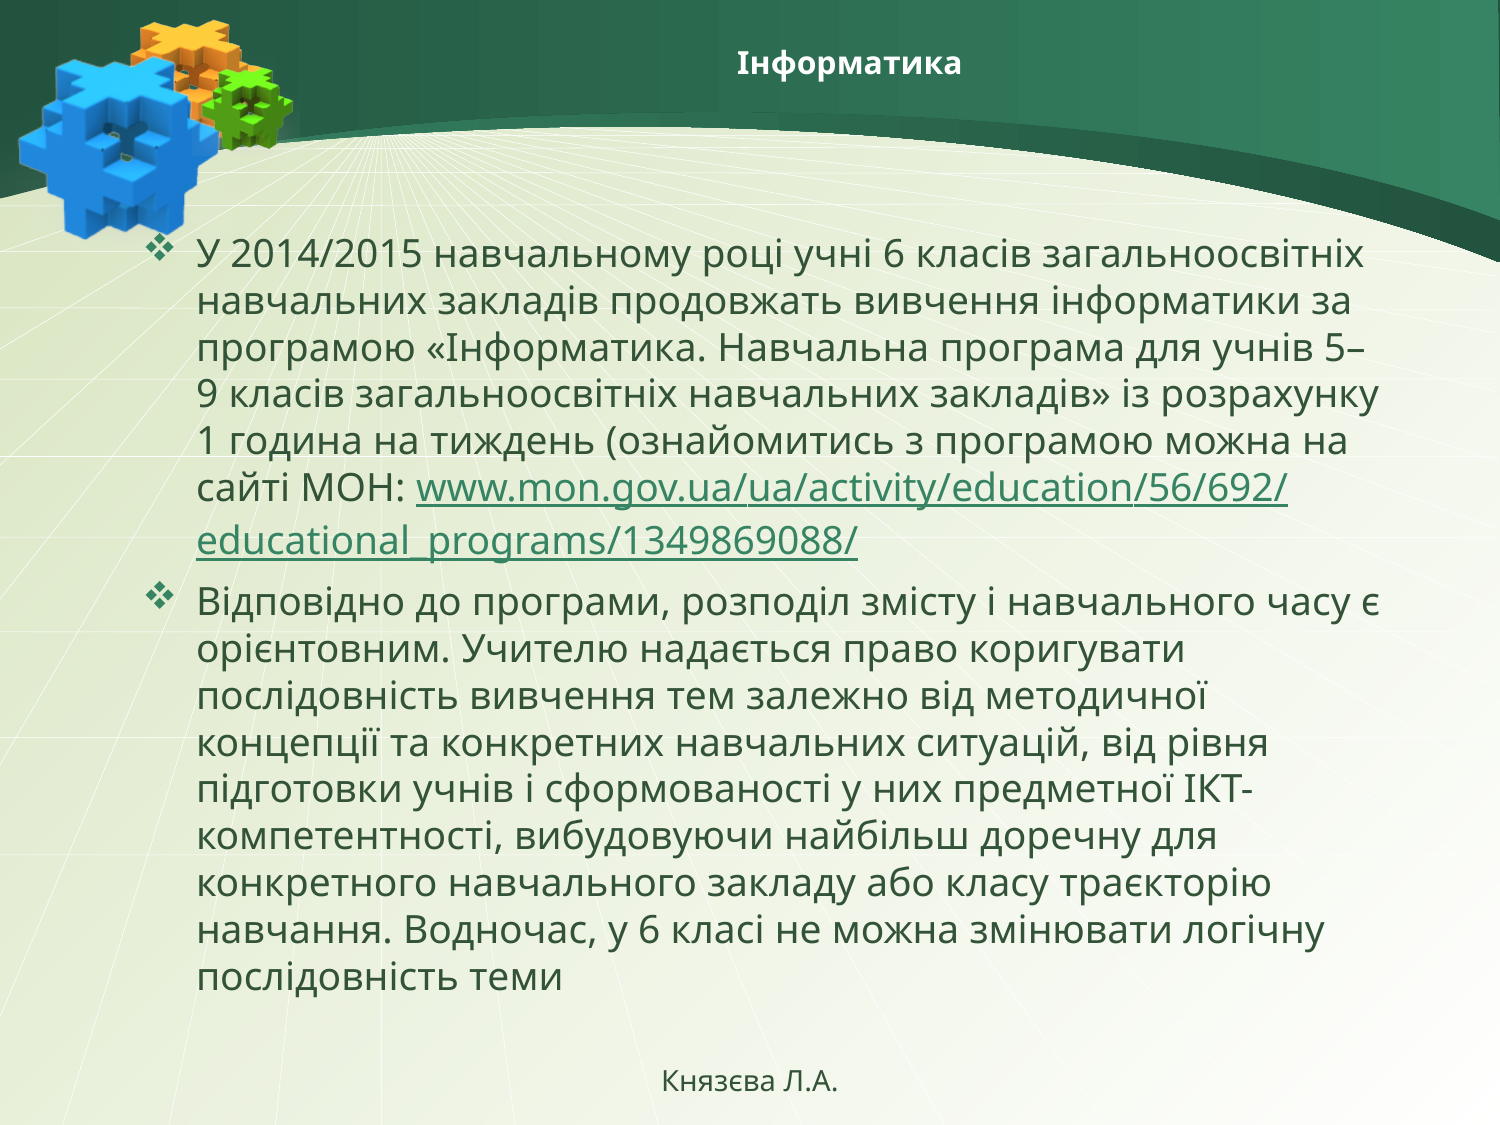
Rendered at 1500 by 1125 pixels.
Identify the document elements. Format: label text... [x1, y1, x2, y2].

footer Князєва Л.А. [512, 1054, 988, 1108]
list У 2014/2015 навчальному році учні 6 класів загальноосвітніх навчальних закладів продовжать вивчення інформатики за програмою «Інформатика. Навчальна програма для учнів 5–9 класів загальноосвітніх навчальних закладів» із розрахунку 1 година на тиждень (ознайомитись з програмою можна на сайті МОН: www.mon.gov.ua/ua/activity/education/56/692/educational_programs/1349869088/ Відповідно до програми, розподіл змісту і навчального часу є орієнтовним. Учителю надається право коригувати послідовність вивчення тем залежно від методичної концепції та конкретних навчальних ситуацій, від рівня підготовки учнів і сформованості у них предметної ІКТ-компетентності, вибудовуючи найбільш доречну для конкретного навчального закладу або класу траєкторію навчання. Водночас, у 6 класі не можна змінювати логічну послідовність теми [127, 220, 1401, 1028]
picture [0, 18, 300, 252]
title Інформатика [243, 34, 1457, 127]
